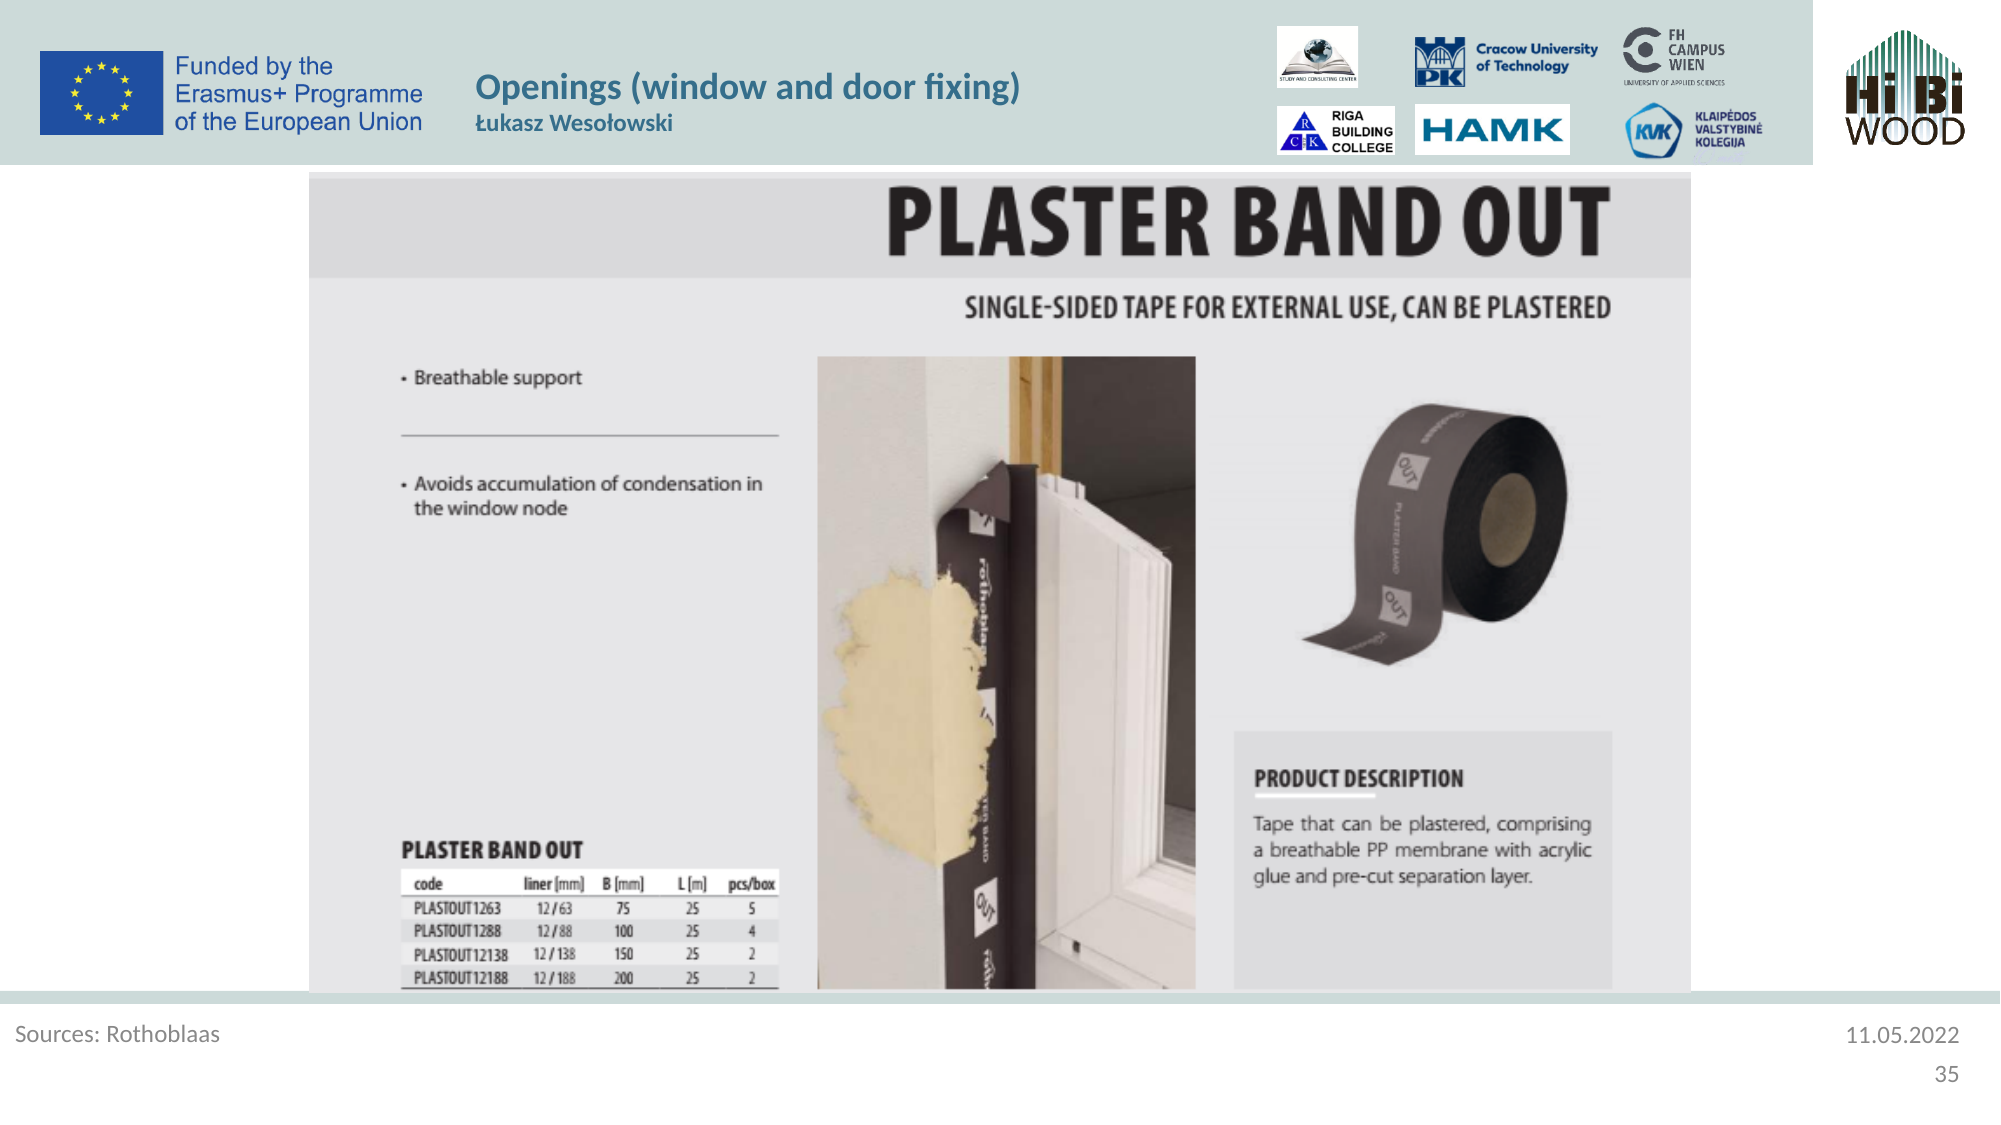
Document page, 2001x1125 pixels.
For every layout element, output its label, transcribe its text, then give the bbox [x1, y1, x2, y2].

picture [1820, 11, 1987, 168]
slide_number 35 [1524, 1042, 1975, 1103]
picture [309, 172, 1691, 994]
footer Sources: Rothoblaas [0, 1002, 675, 1063]
picture [1277, 145, 1395, 155]
text_box Openings (window and door fixing) Łukasz Wesołowski [460, 54, 1520, 145]
picture [1415, 37, 1598, 87]
picture [40, 51, 422, 135]
picture [1415, 104, 1570, 155]
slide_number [1524, 1003, 1975, 1042]
picture [1277, 26, 1359, 54]
picture [1621, 97, 1766, 171]
picture [1621, 25, 1726, 87]
